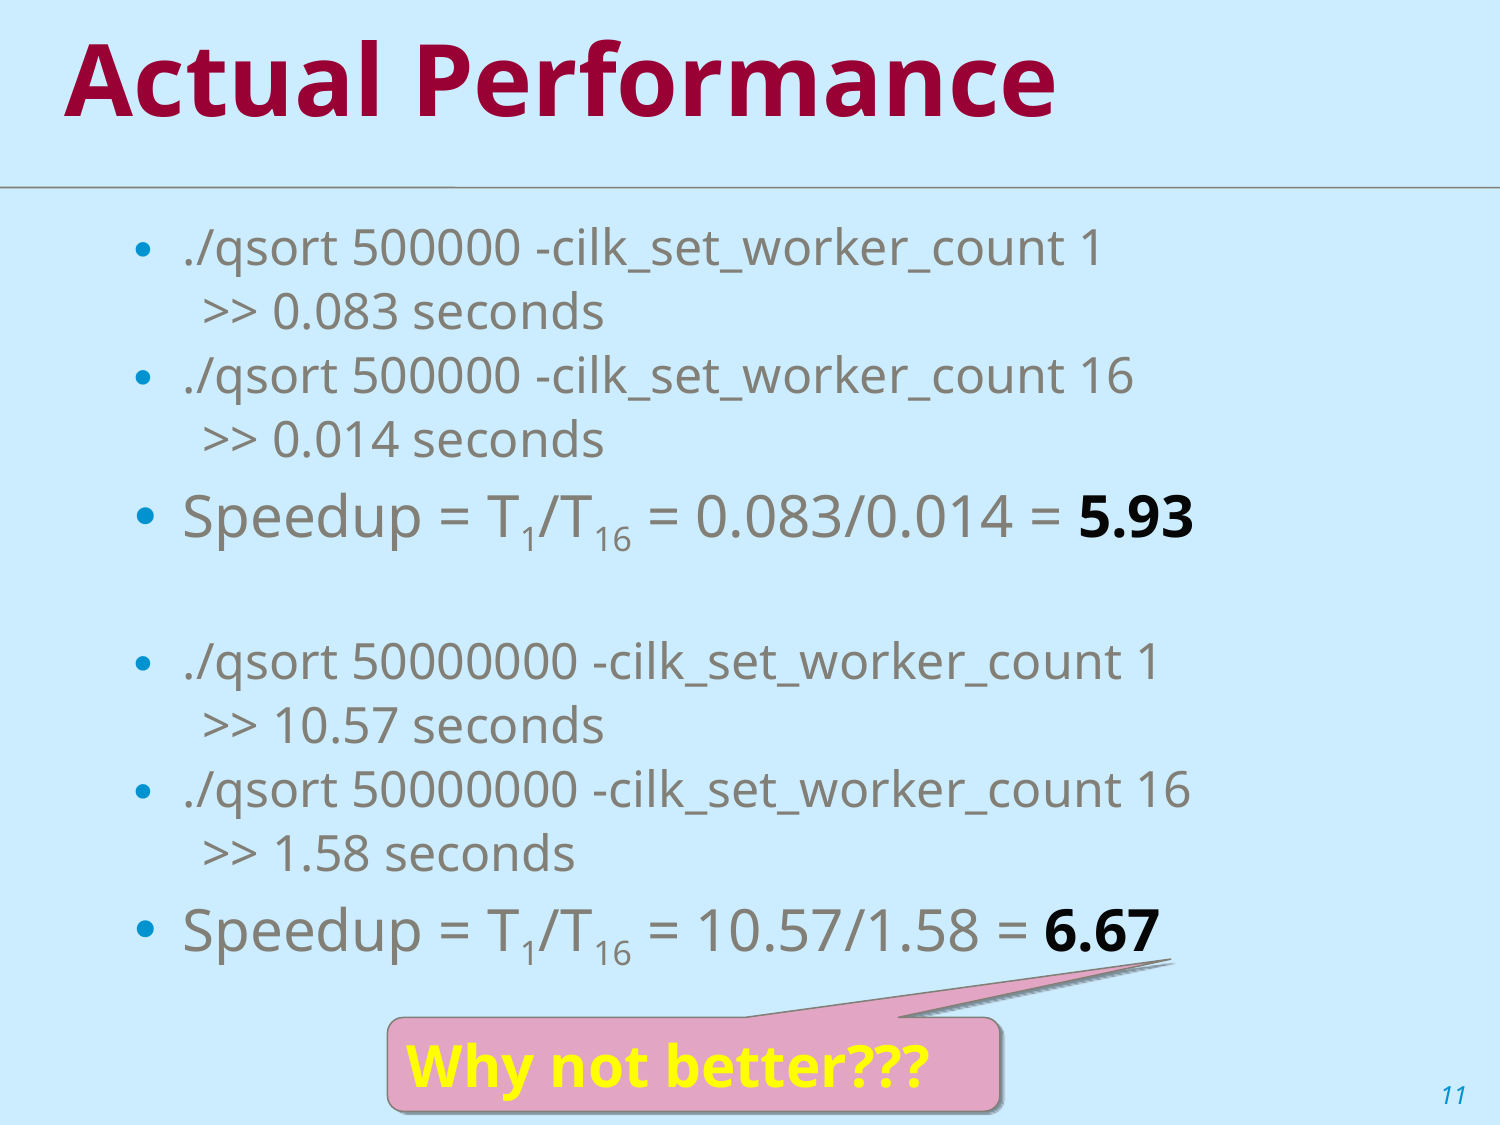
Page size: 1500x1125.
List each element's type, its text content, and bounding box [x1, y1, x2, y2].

text_box Why not better??? [387, 959, 1172, 1112]
title Actual Performance [49, 10, 1500, 161]
list ./qsort 500000 -cilk_set_worker_count 1 >> 0.083 seconds ./qsort 500000 -cilk_set_worker_count 16 >> 0.014 seconds Speedup = T1/T16 = 0.083/0.014 = 5.93 ./qsort 50000000 -cilk_set_worker_count 1 >> 10.57 seconds ./qsort 50000000 -cilk_set_worker_count 16 >> 1.58 seconds Speedup = T1/T16 = 10.57/1.58 = 6.67 [112, 214, 1387, 1038]
